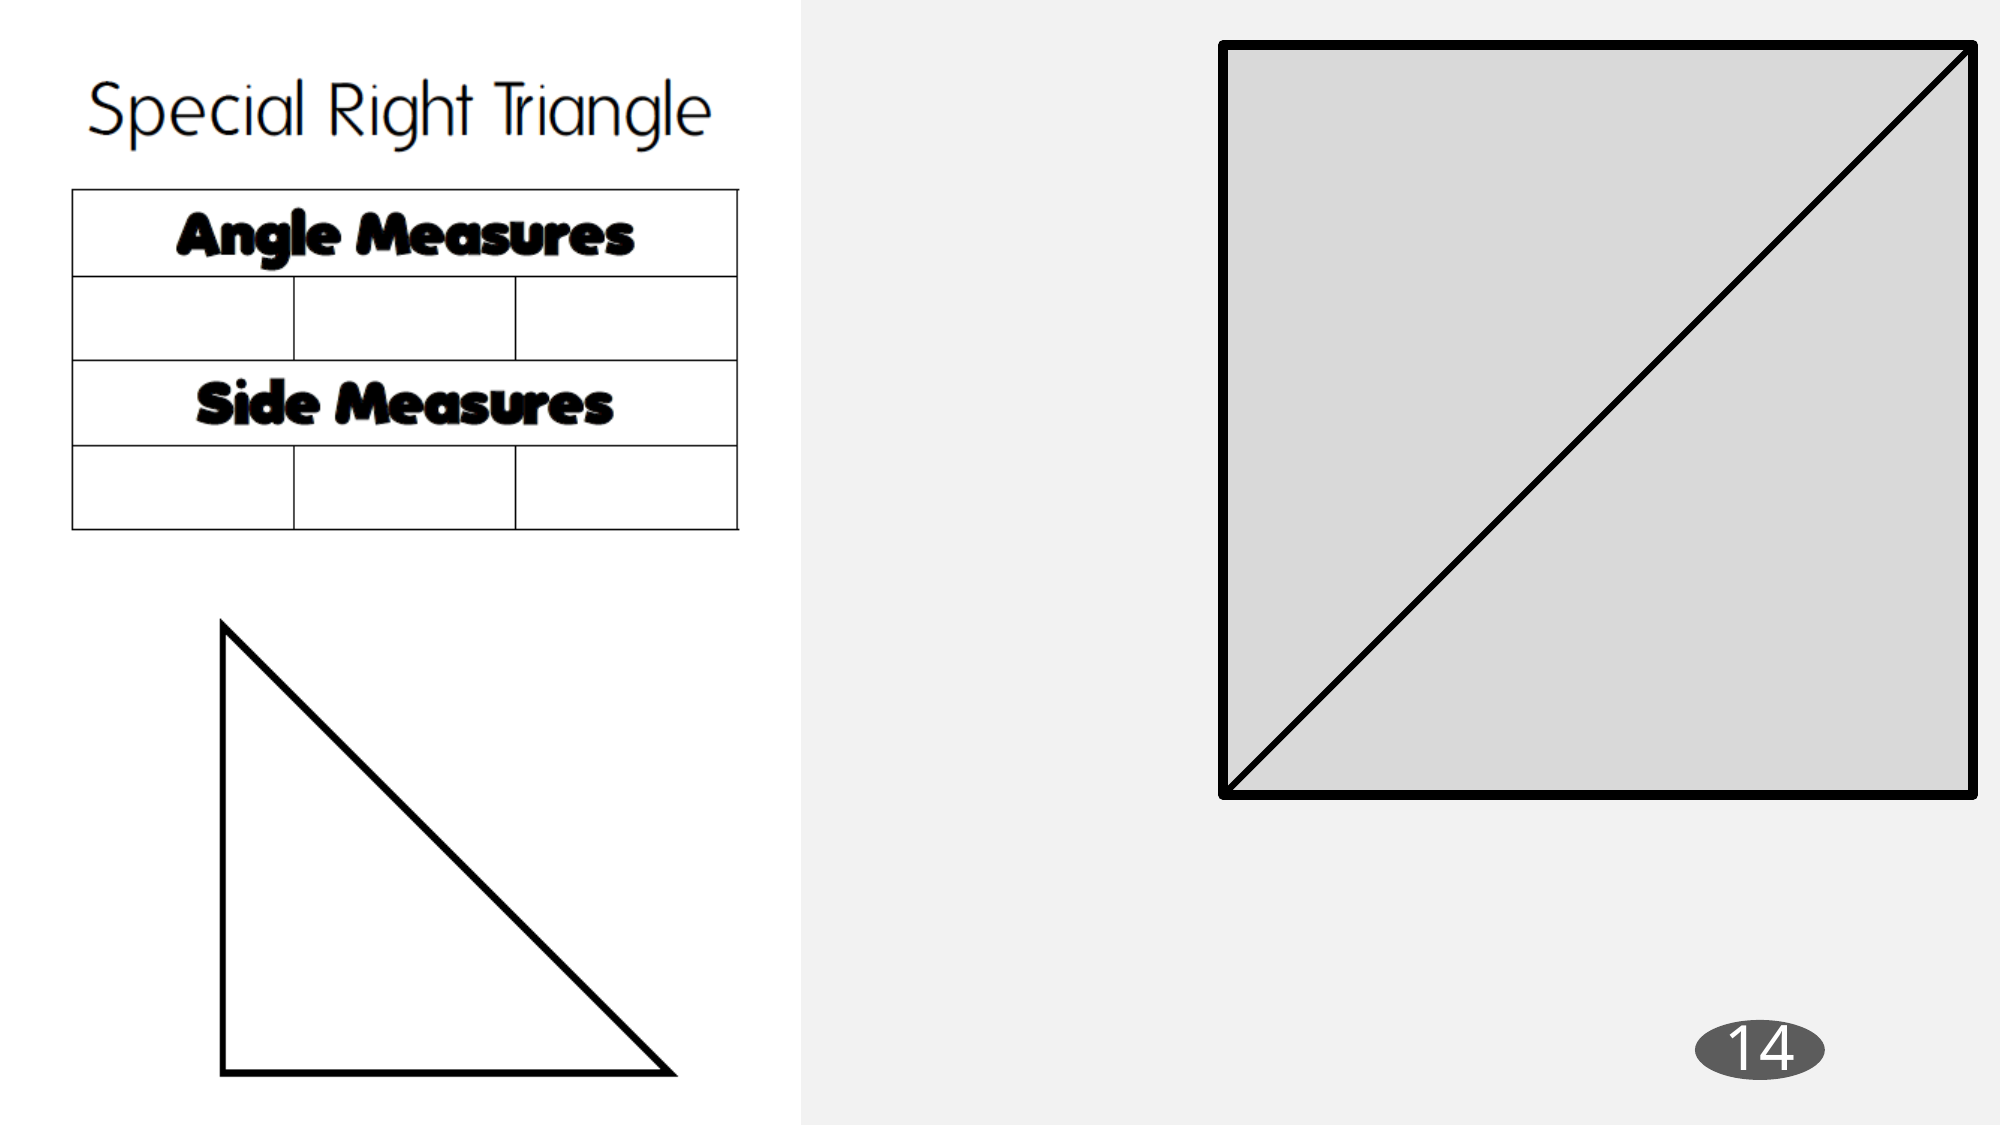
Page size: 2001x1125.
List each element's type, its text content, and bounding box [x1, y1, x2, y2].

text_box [1223, 44, 1974, 795]
slide_number 14 [1694, 1019, 1825, 1080]
picture [0, 0, 801, 1125]
